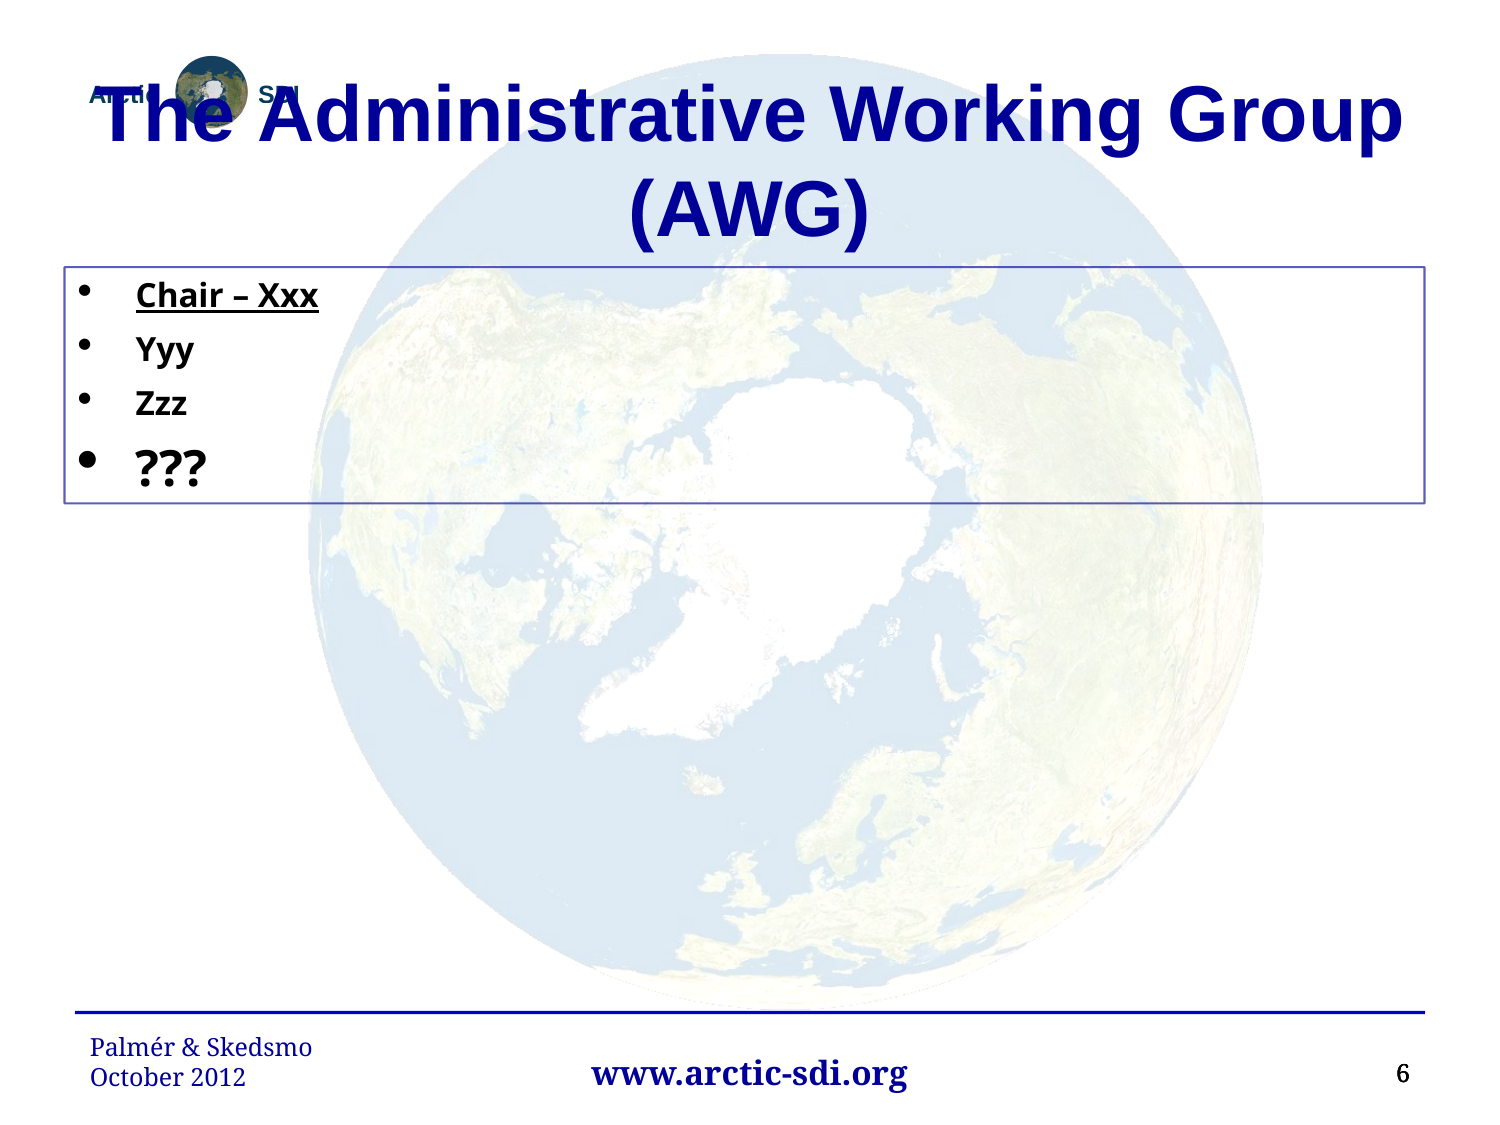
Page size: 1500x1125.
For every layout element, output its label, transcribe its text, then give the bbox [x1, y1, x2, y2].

text_box Chair – Xxx Yyy Zzz ??? [64, 267, 1425, 504]
footer www.arctic-sdi.org [512, 1025, 988, 1100]
title The Administrative Working Group (AWG) [17, 54, 1483, 173]
text_box Palmér & Skedsmo October 2012 [75, 1024, 455, 1100]
text_box 6 [1074, 1024, 1425, 1100]
